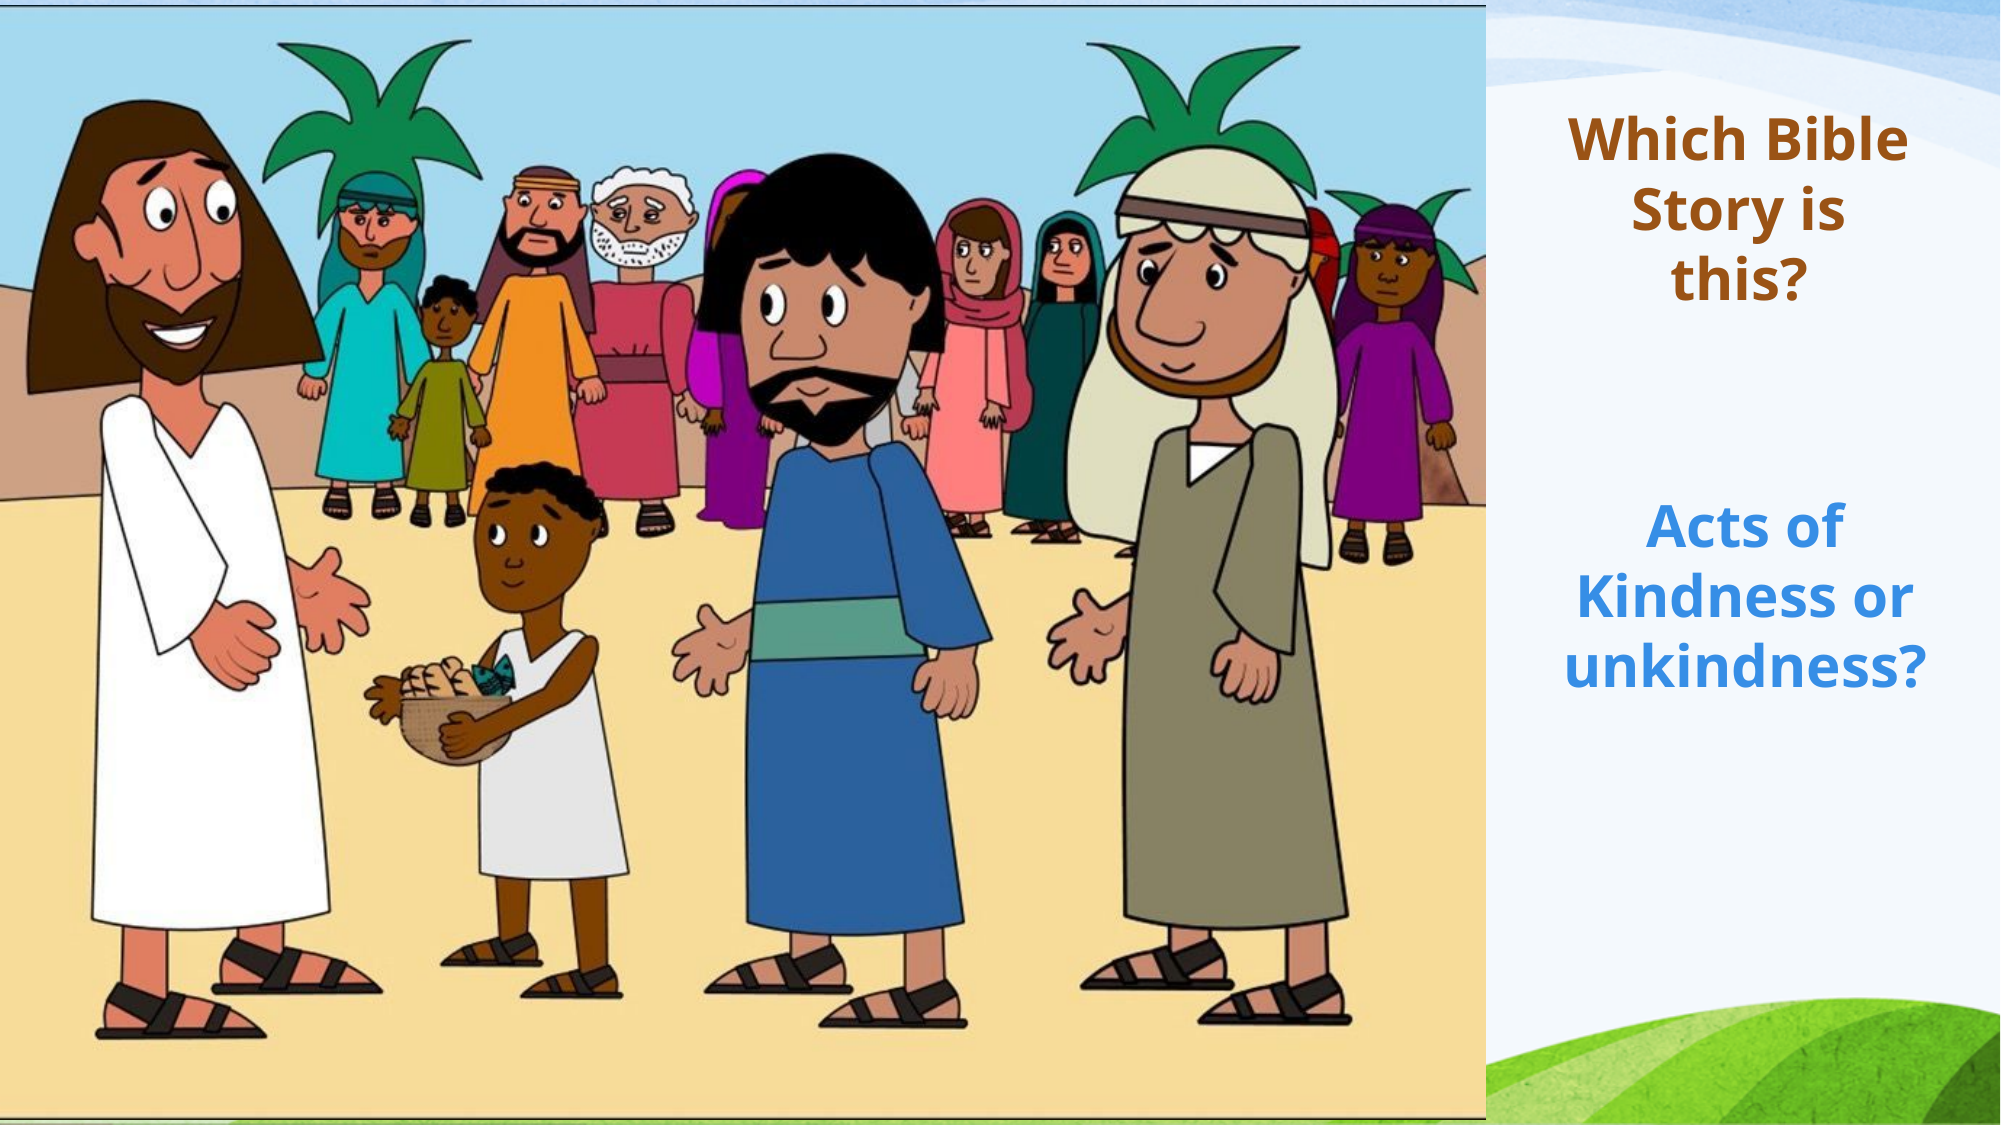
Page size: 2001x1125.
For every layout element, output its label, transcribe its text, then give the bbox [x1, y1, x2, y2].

text_box Which Bible Story is this? [1543, 94, 1936, 320]
picture [0, 0, 2001, 1125]
text_box Acts of Kindness or unkindness? [1542, 481, 1948, 707]
